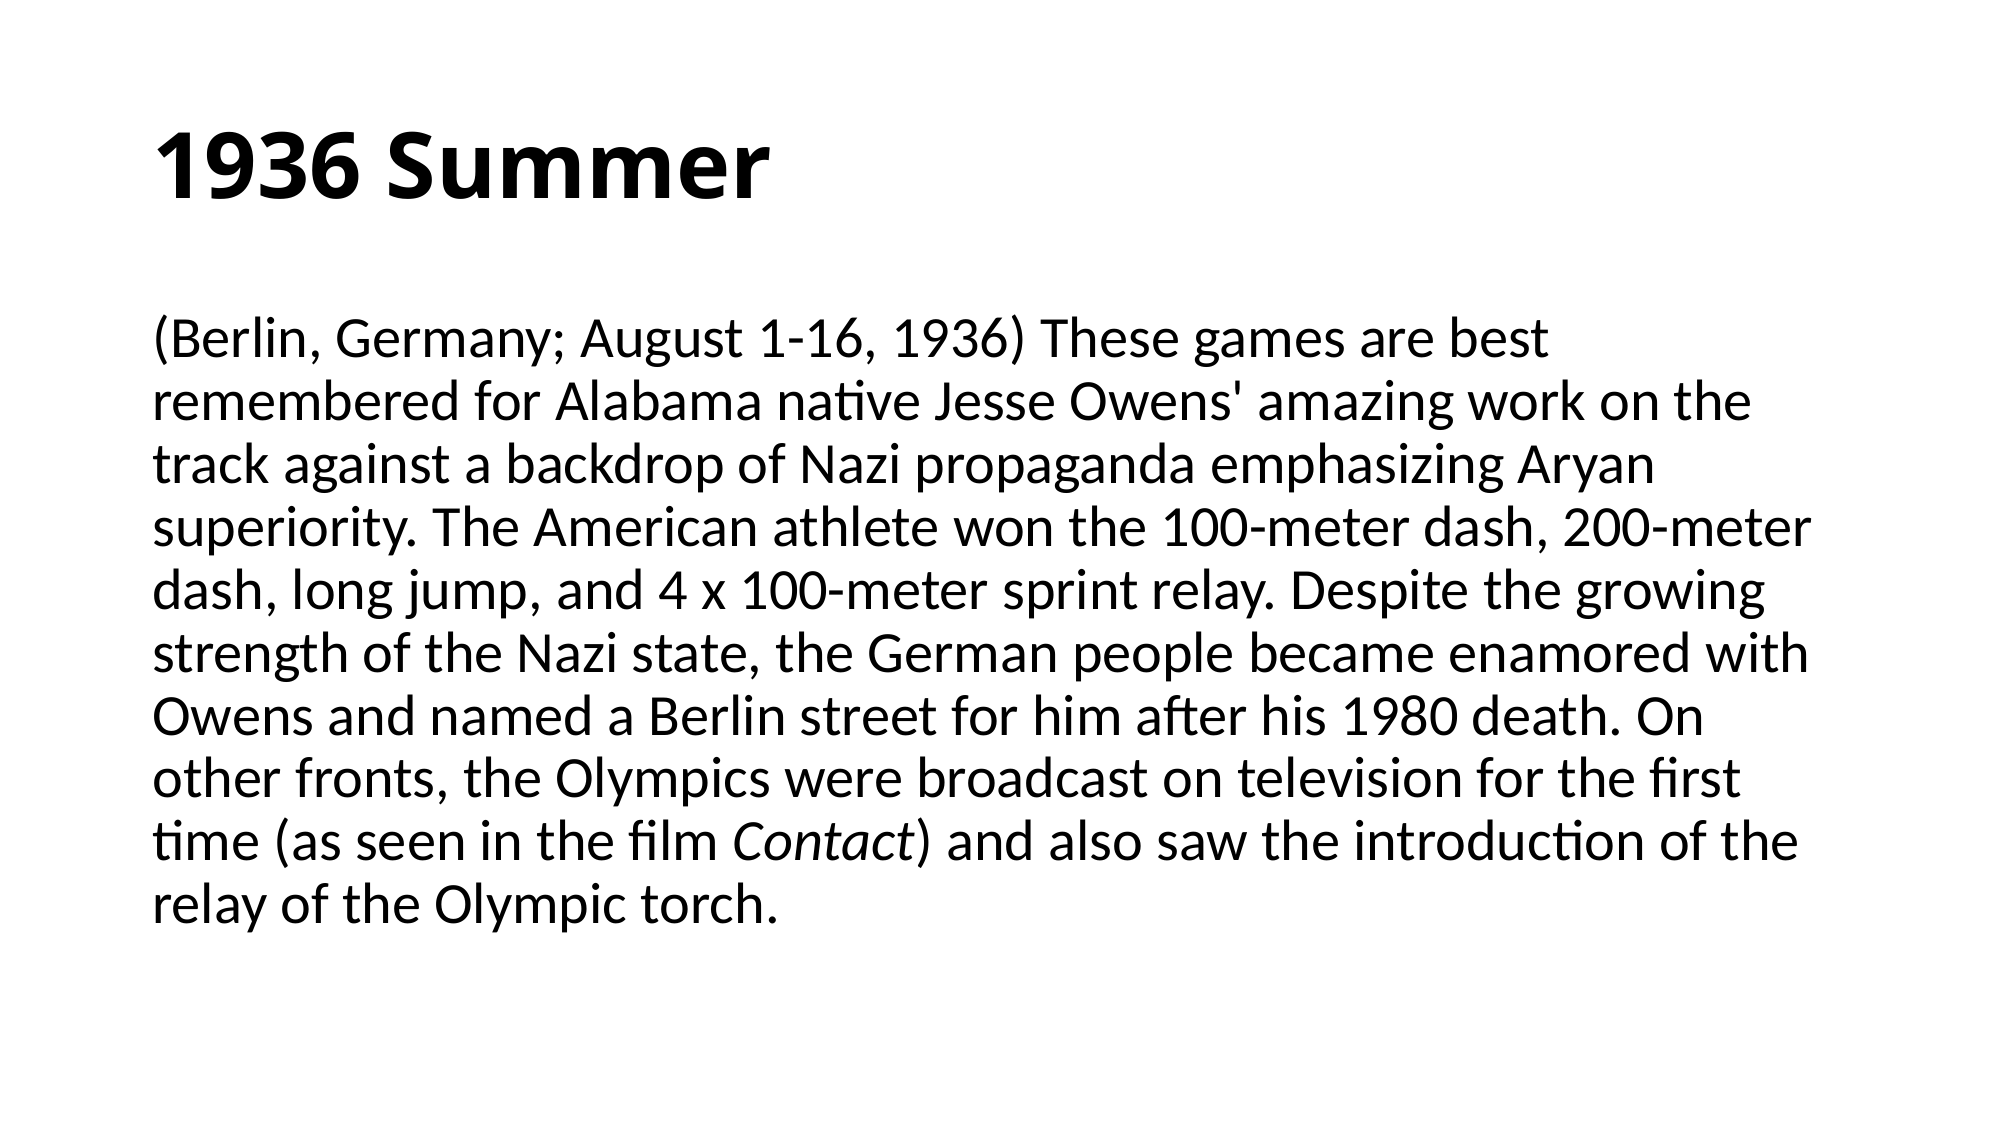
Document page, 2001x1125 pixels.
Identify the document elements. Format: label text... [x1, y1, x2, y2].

list (Berlin, Germany; August 1-16, 1936) These games are best remembered for Alabama native Jesse Owens' amazing work on the track against a backdrop of Nazi propaganda emphasizing Aryan superiority. The American athlete won the 100-meter dash, 200-meter dash, long jump, and 4 x 100-meter sprint relay. Despite the growing strength of the Nazi state, the German people became enamored with Owens and named a Berlin street for him after his 1980 death. On other fronts, the Olympics were broadcast on television for the first time (as seen in the film Contact) and also saw the introduction of the relay of the Olympic torch. [137, 299, 1863, 1014]
title 1936 Summer [137, 59, 1863, 278]
